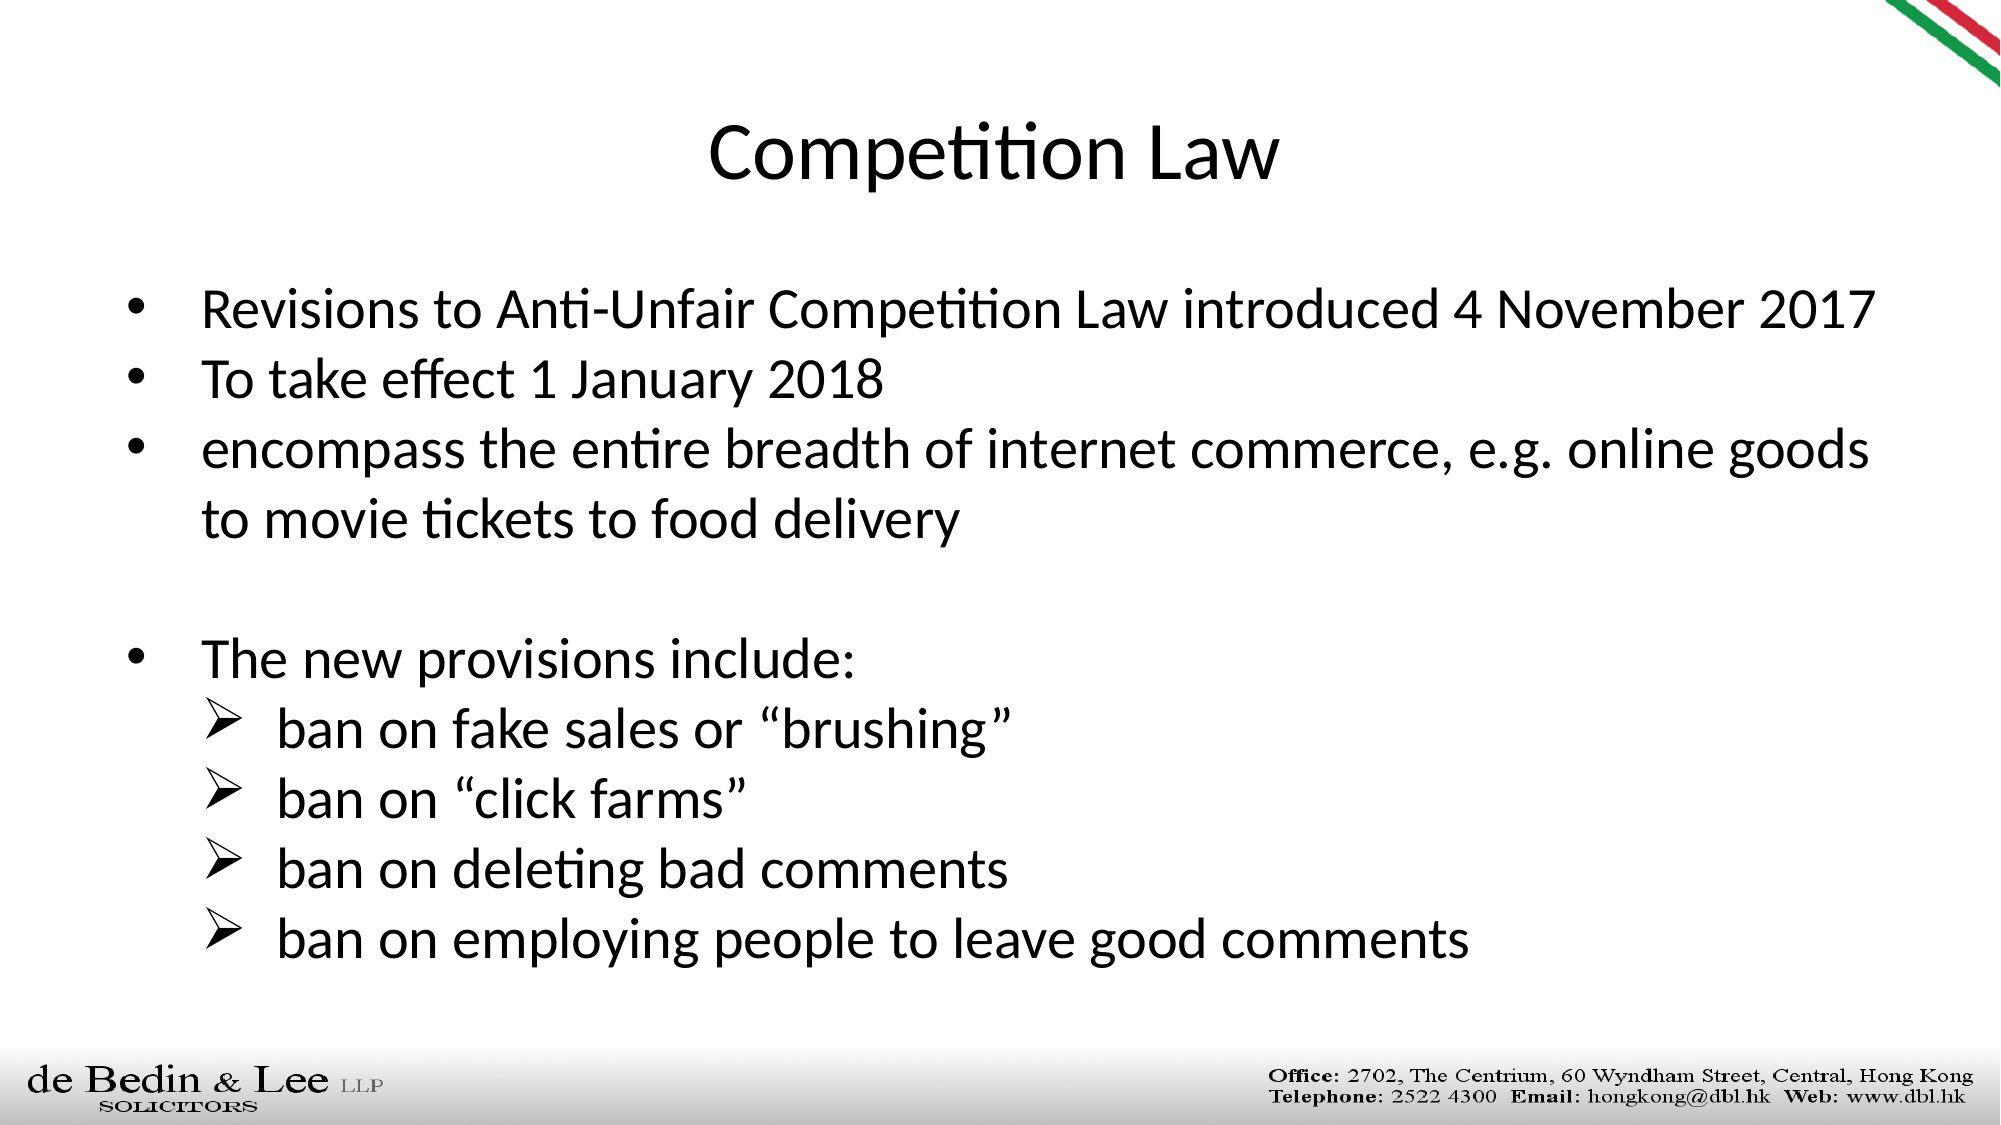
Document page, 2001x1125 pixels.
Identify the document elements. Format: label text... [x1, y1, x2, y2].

text_box Revisions to Anti-Unfair Competition Law introduced 4 November 2017 To take effect 1 January 2018 encompass the entire breadth of internet commerce, e.g. online goods to movie tickets to food delivery The new provisions include: ban on fake sales or “brushing” ban on “click farms” ban on deleting bad comments ban on employing people to leave good comments [111, 263, 1928, 1048]
picture [1775, 0, 2001, 139]
text_box Competition Law [31, 88, 1958, 204]
picture [0, 1046, 2000, 1125]
